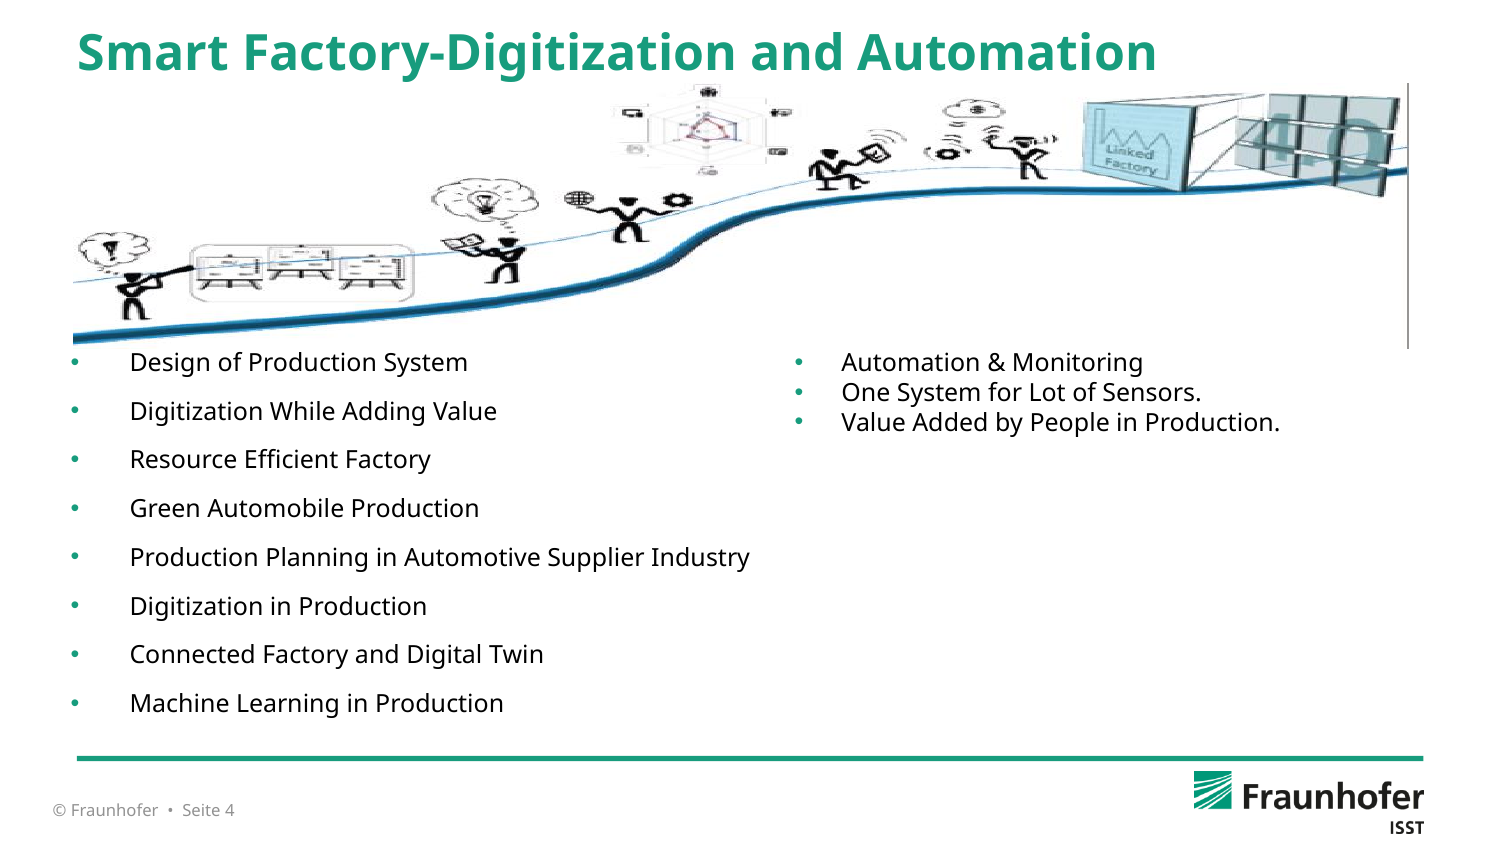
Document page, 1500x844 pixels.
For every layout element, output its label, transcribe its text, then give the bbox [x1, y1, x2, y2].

picture [1194, 771, 1424, 834]
picture [72, 83, 1409, 349]
text_box Design of Production System Digitization While Adding Value Resource Efficient Factory Green Automobile Production Production Planning in Automotive Supplier Industry Digitization in Production Connected Factory and Digital Twin Machine Learning in Production [55, 339, 780, 771]
text_box Smart Factory-Digitization and Automation [77, 20, 1427, 88]
text_box Automation & Monitoring One System for Lot of Sensors. Value Added by People in Production. [779, 357, 1404, 444]
